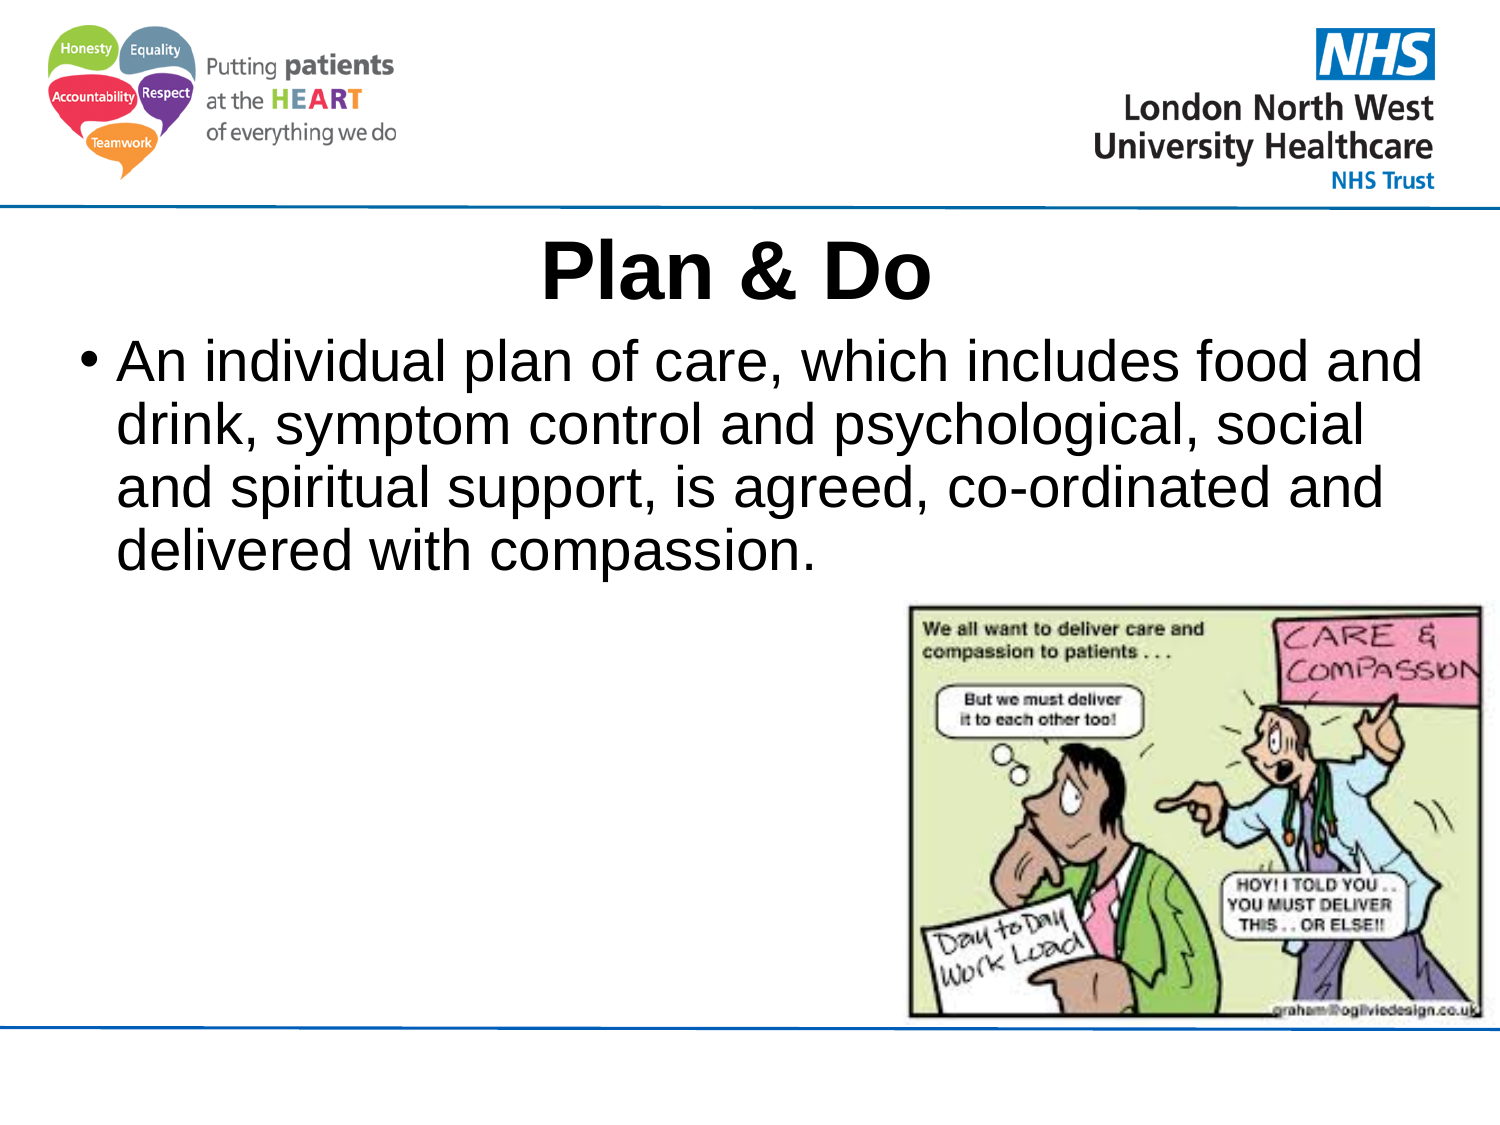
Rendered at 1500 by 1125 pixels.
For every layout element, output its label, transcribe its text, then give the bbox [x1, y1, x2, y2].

list An individual plan of care, which includes food and drink, symptom control and psychological, social and spiritual support, is agreed, co-ordinated and delivered with compassion. [64, 323, 1471, 1066]
title Plan & Do [61, 219, 1412, 408]
picture [0, 0, 1500, 199]
picture [903, 600, 1500, 1025]
